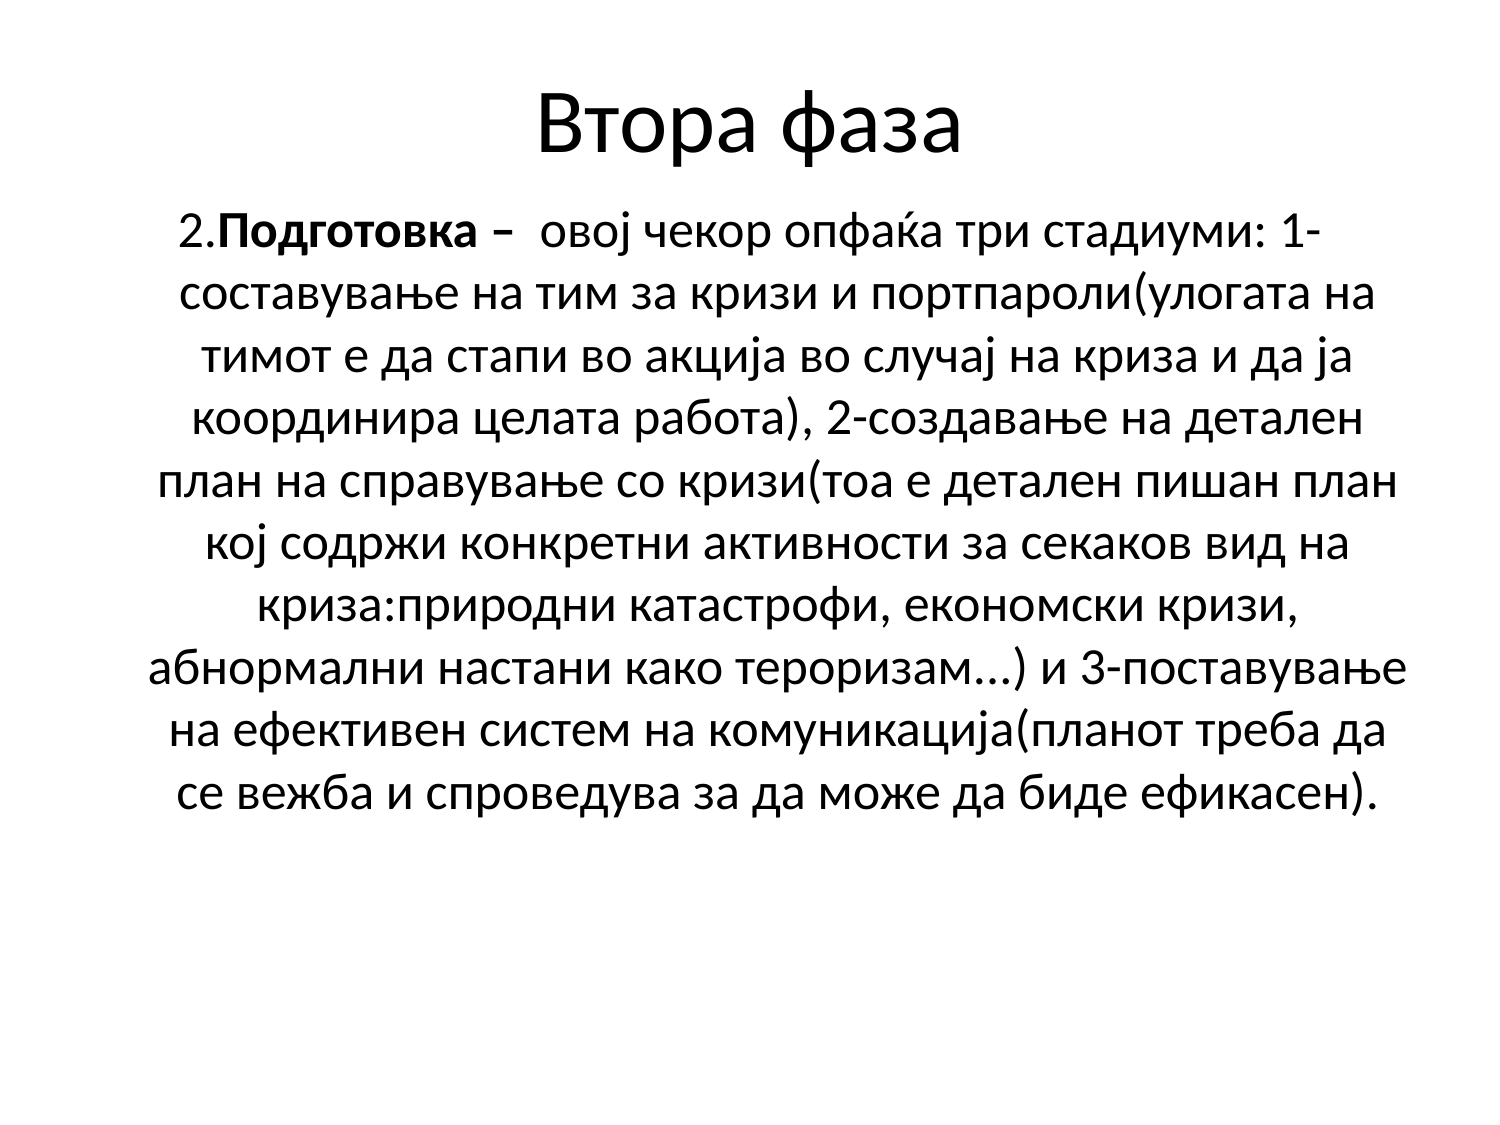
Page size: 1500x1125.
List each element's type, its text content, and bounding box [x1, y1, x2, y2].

list 2.Подготовка – овој чекор опфаќа три стадиуми: 1-составување на тим за кризи и портпароли(улогата на тимот е да стапи во акција во случај на криза и да ја координира целата работа), 2-создавање на детален план на справување со кризи(тоа е детален пишан план кој содржи конкретни активности за секаков вид на криза:природни катастрофи, економски кризи, абнормални настани како тероризам...) и 3-поставување на ефективен систем на комуникација(планот треба да се вежба и спроведува за да може да биде ефикасен). [75, 187, 1425, 1063]
title Втора фаза [75, 45, 1425, 187]
